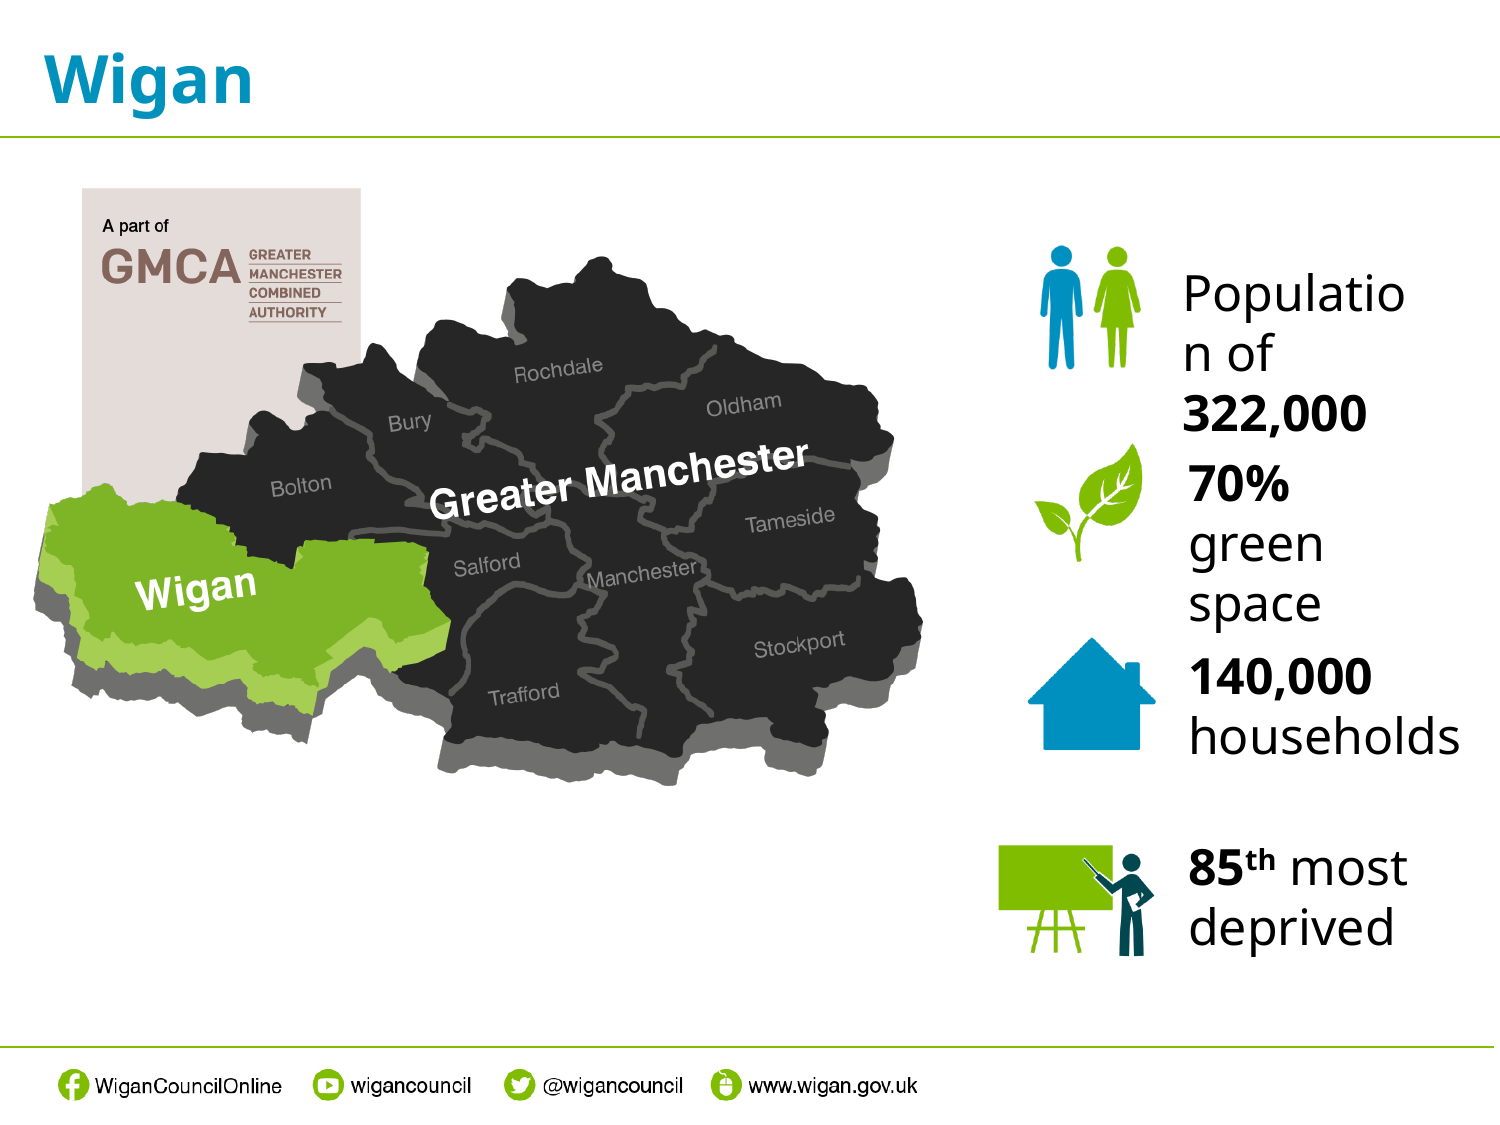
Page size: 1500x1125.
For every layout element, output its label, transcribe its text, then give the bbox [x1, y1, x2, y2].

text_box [1032, 240, 1152, 374]
picture [6, 172, 948, 807]
picture [1031, 436, 1152, 570]
text_box 85th most deprived [1173, 827, 1483, 963]
picture [7, 1058, 1105, 1115]
text_box Population of 322,000 [1167, 253, 1452, 449]
picture [985, 827, 1159, 961]
picture [1014, 630, 1164, 764]
text_box 140,000 households [1173, 636, 1483, 772]
text_box Wigan [29, 29, 1412, 125]
text_box 70% green space [1173, 443, 1483, 636]
